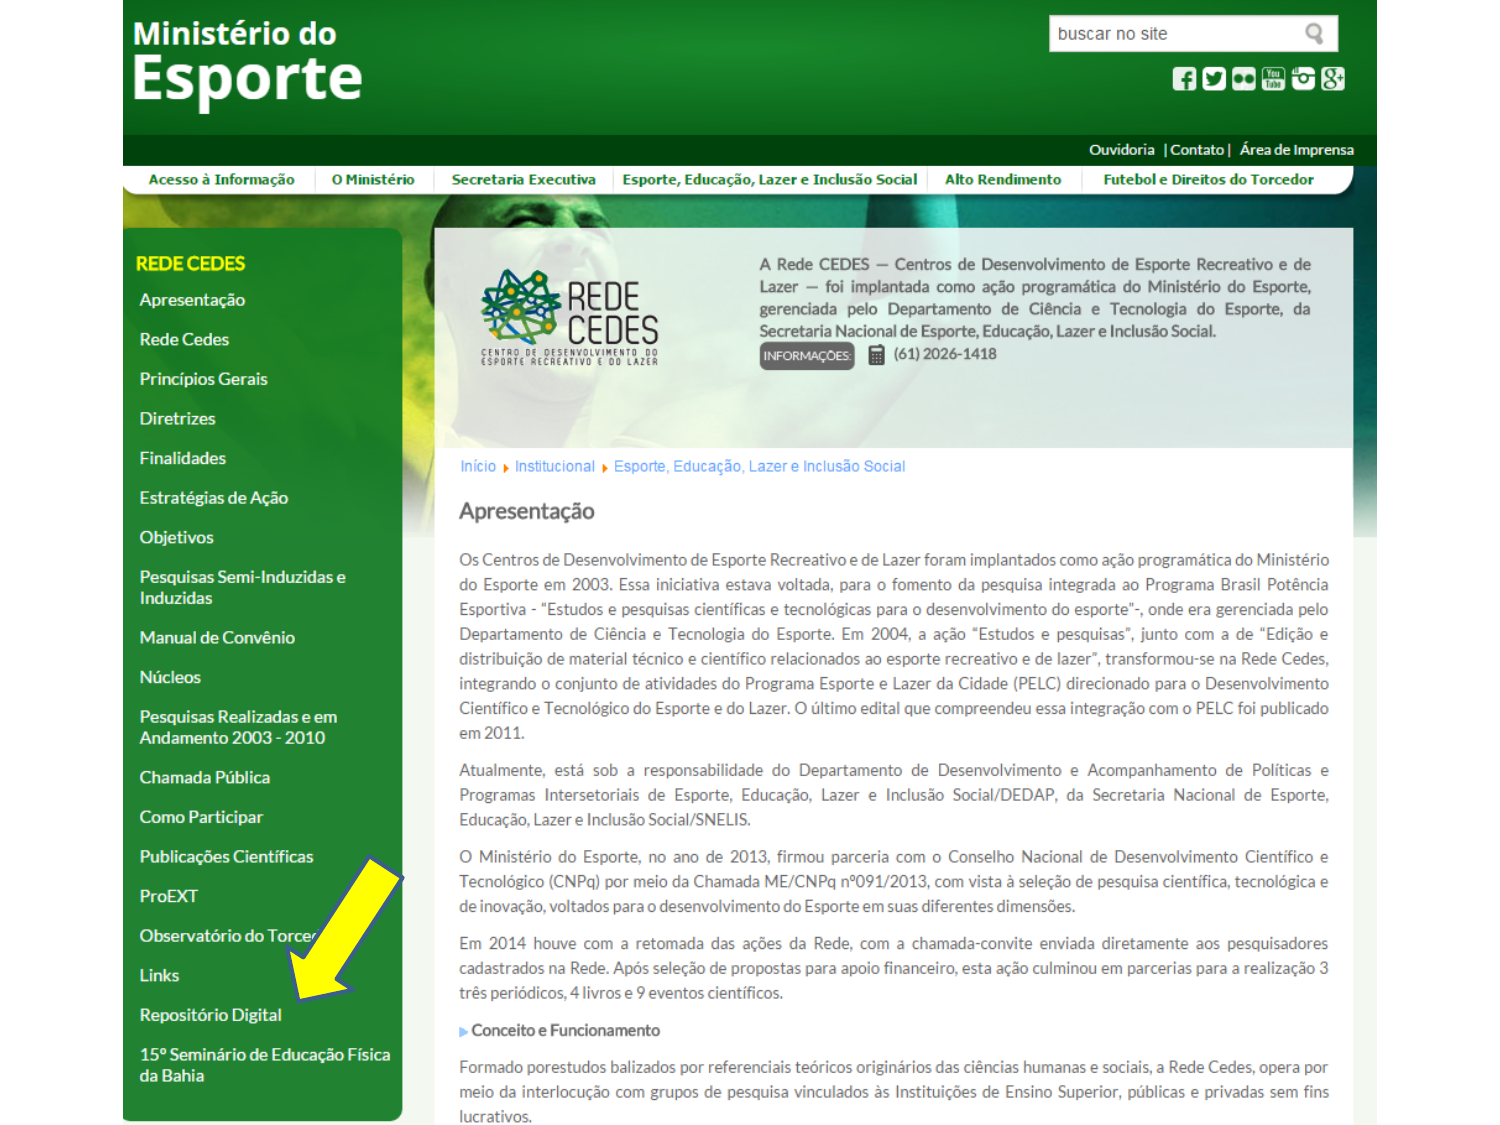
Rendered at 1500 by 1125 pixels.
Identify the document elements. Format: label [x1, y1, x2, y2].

picture [122, 0, 1377, 1125]
